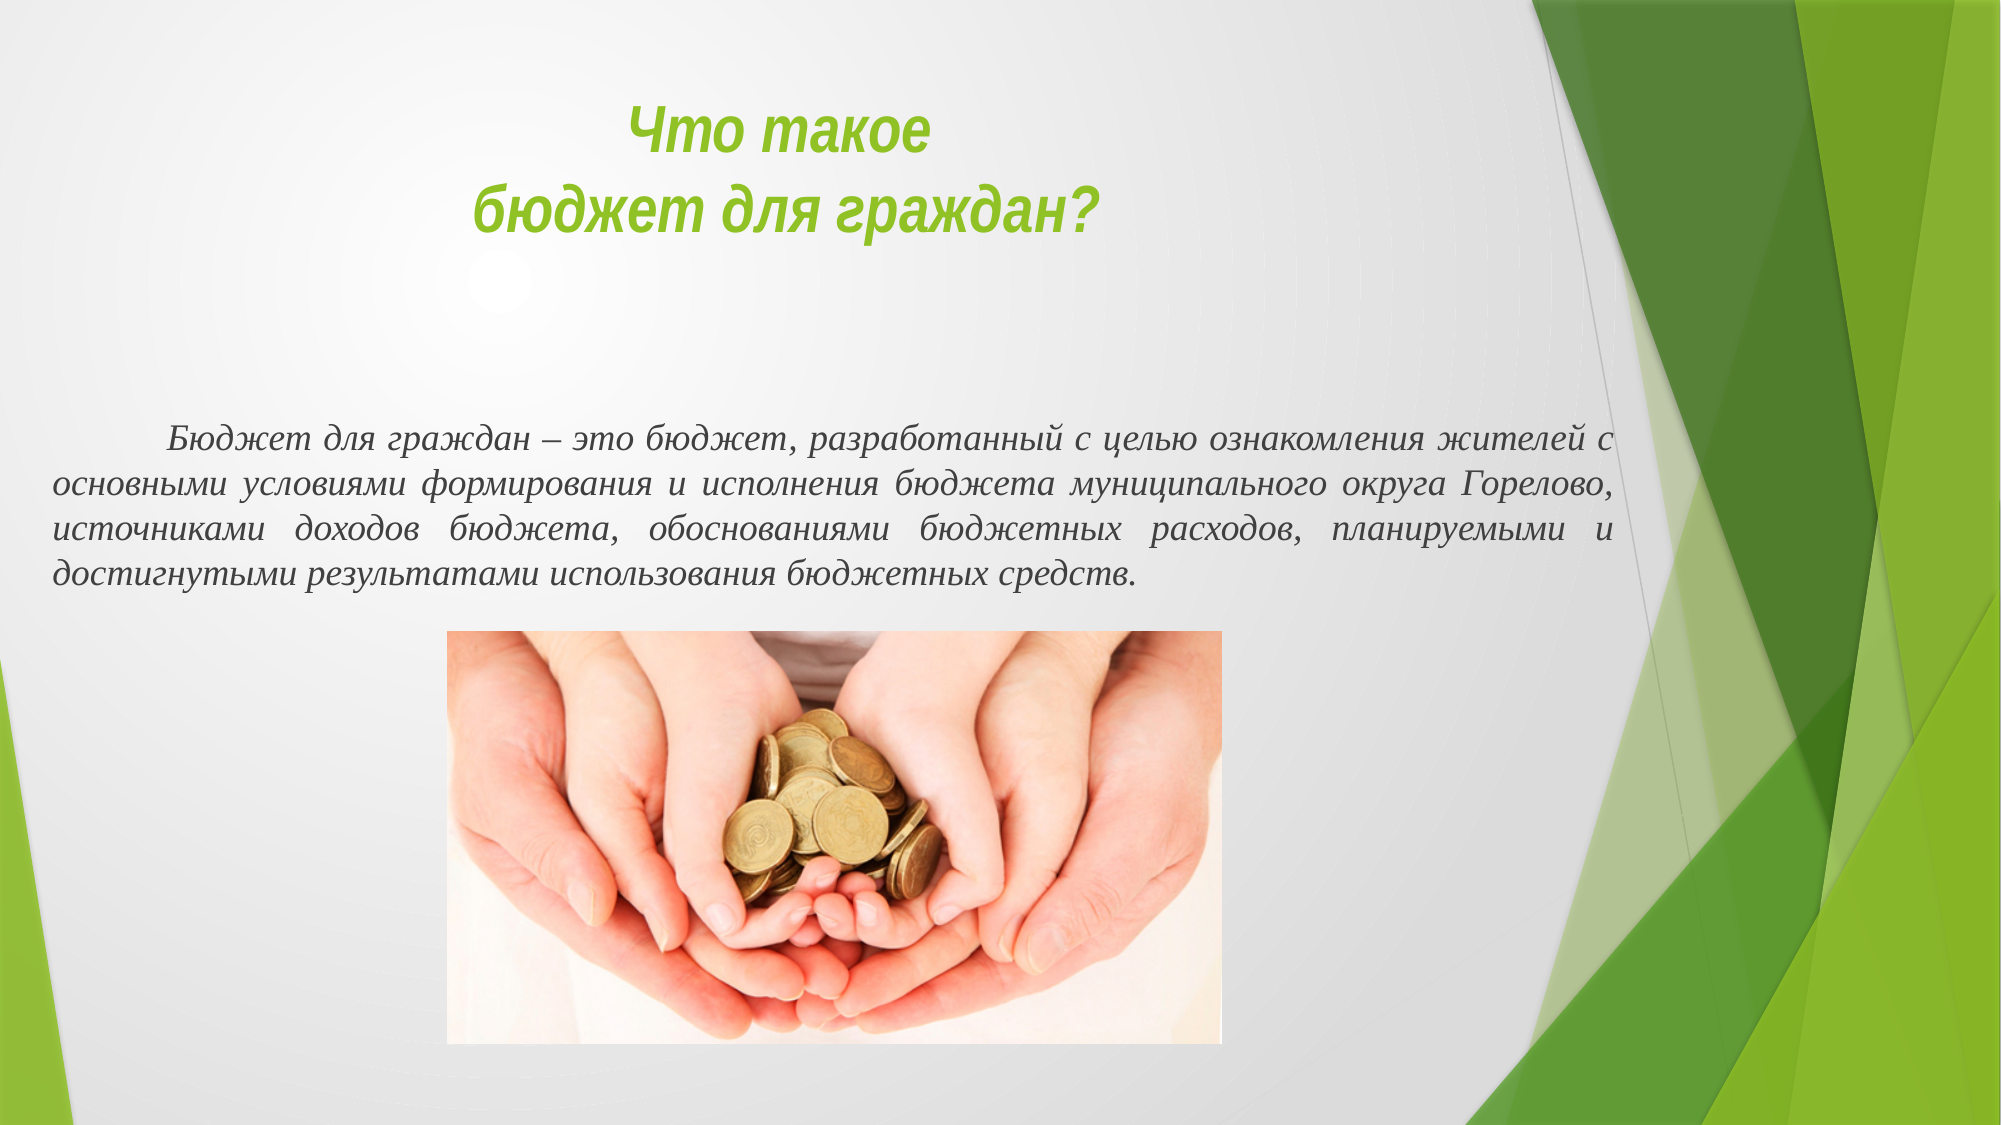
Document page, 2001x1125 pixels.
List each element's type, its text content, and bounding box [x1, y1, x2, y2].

picture [446, 630, 1223, 1044]
list Бюджет для граждан – это бюджет, разработанный с целью ознакомления жителей с основными условиями формирования и исполнения бюджета муниципального округа Горелово, источниками доходов бюджета, обоснованиями бюджетных расходов, планируемыми и достигнутыми результатами использования бюджетных средств. [37, 405, 1631, 868]
title Что такое бюджет для граждан? [309, 43, 1264, 254]
